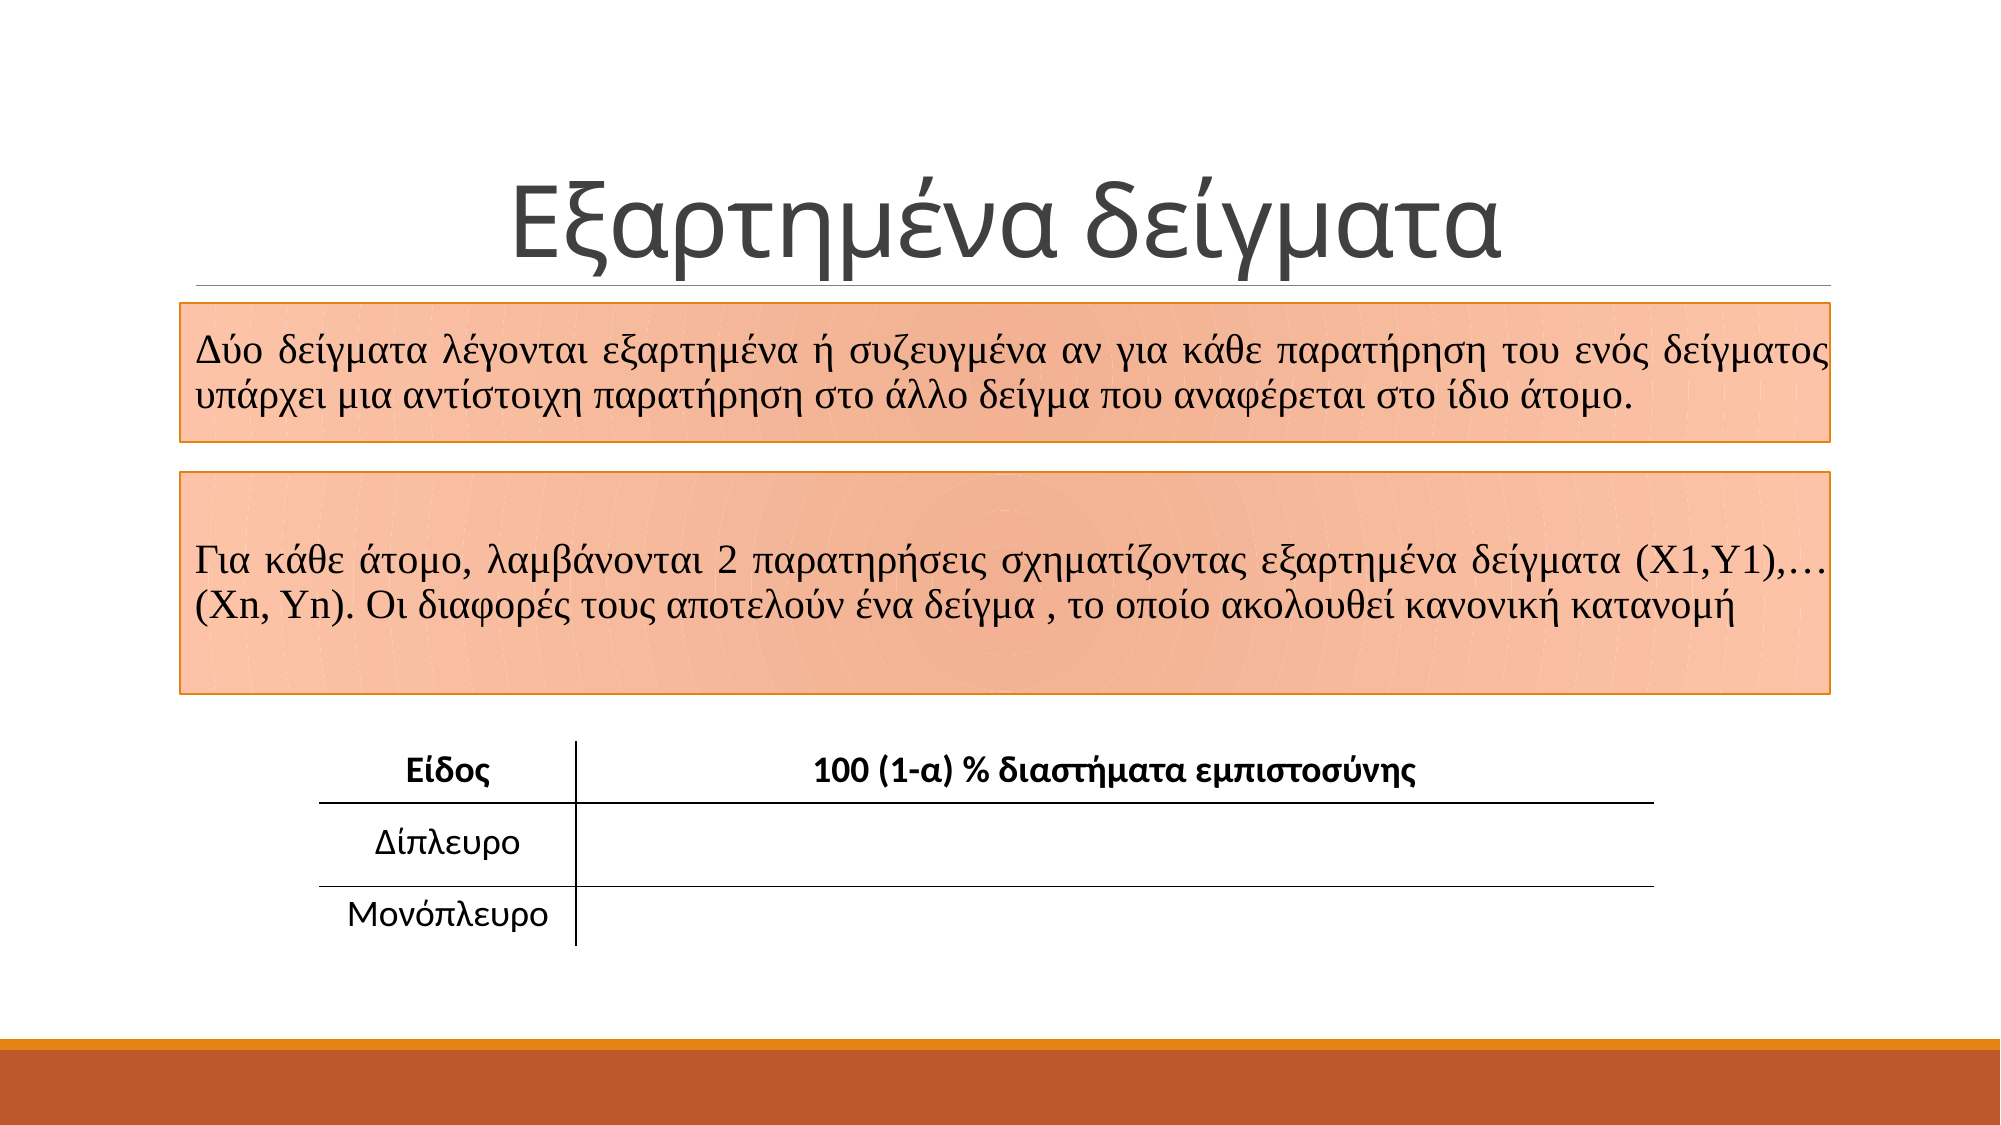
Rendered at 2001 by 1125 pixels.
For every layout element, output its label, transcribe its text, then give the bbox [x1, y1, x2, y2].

title Εξαρτημένα δείγματα [180, 47, 1830, 285]
list Δύο δείγματα λέγονται εξαρτημένα ή συζευγμένα αν για κάθε παρατήρηση του ενός δείγματος υπάρχει μια αντίστοιχη παρατήρηση στο άλλο δείγμα που αναφέρεται στο ίδιο άτομο. [179, 302, 1831, 443]
